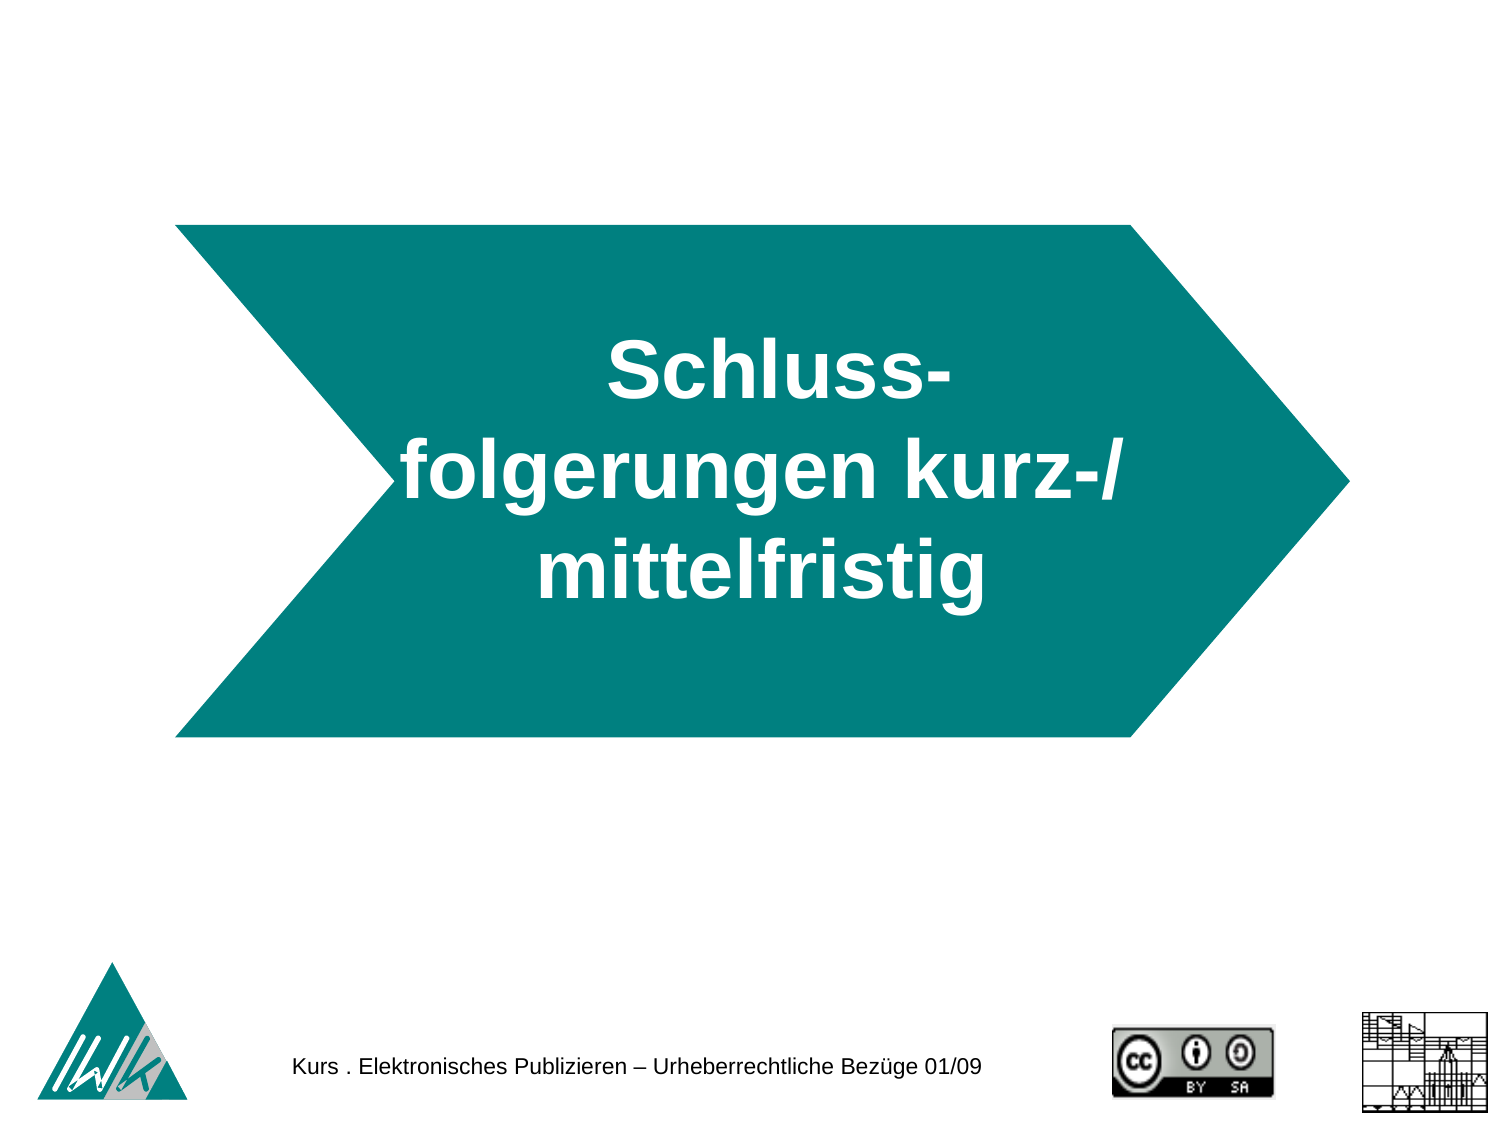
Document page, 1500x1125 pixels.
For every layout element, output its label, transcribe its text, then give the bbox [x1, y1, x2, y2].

text_box Schluss-folgerungen kurz-/ mittelfristig [174, 224, 1351, 738]
picture [1362, 1012, 1488, 1113]
picture [1112, 1024, 1276, 1100]
